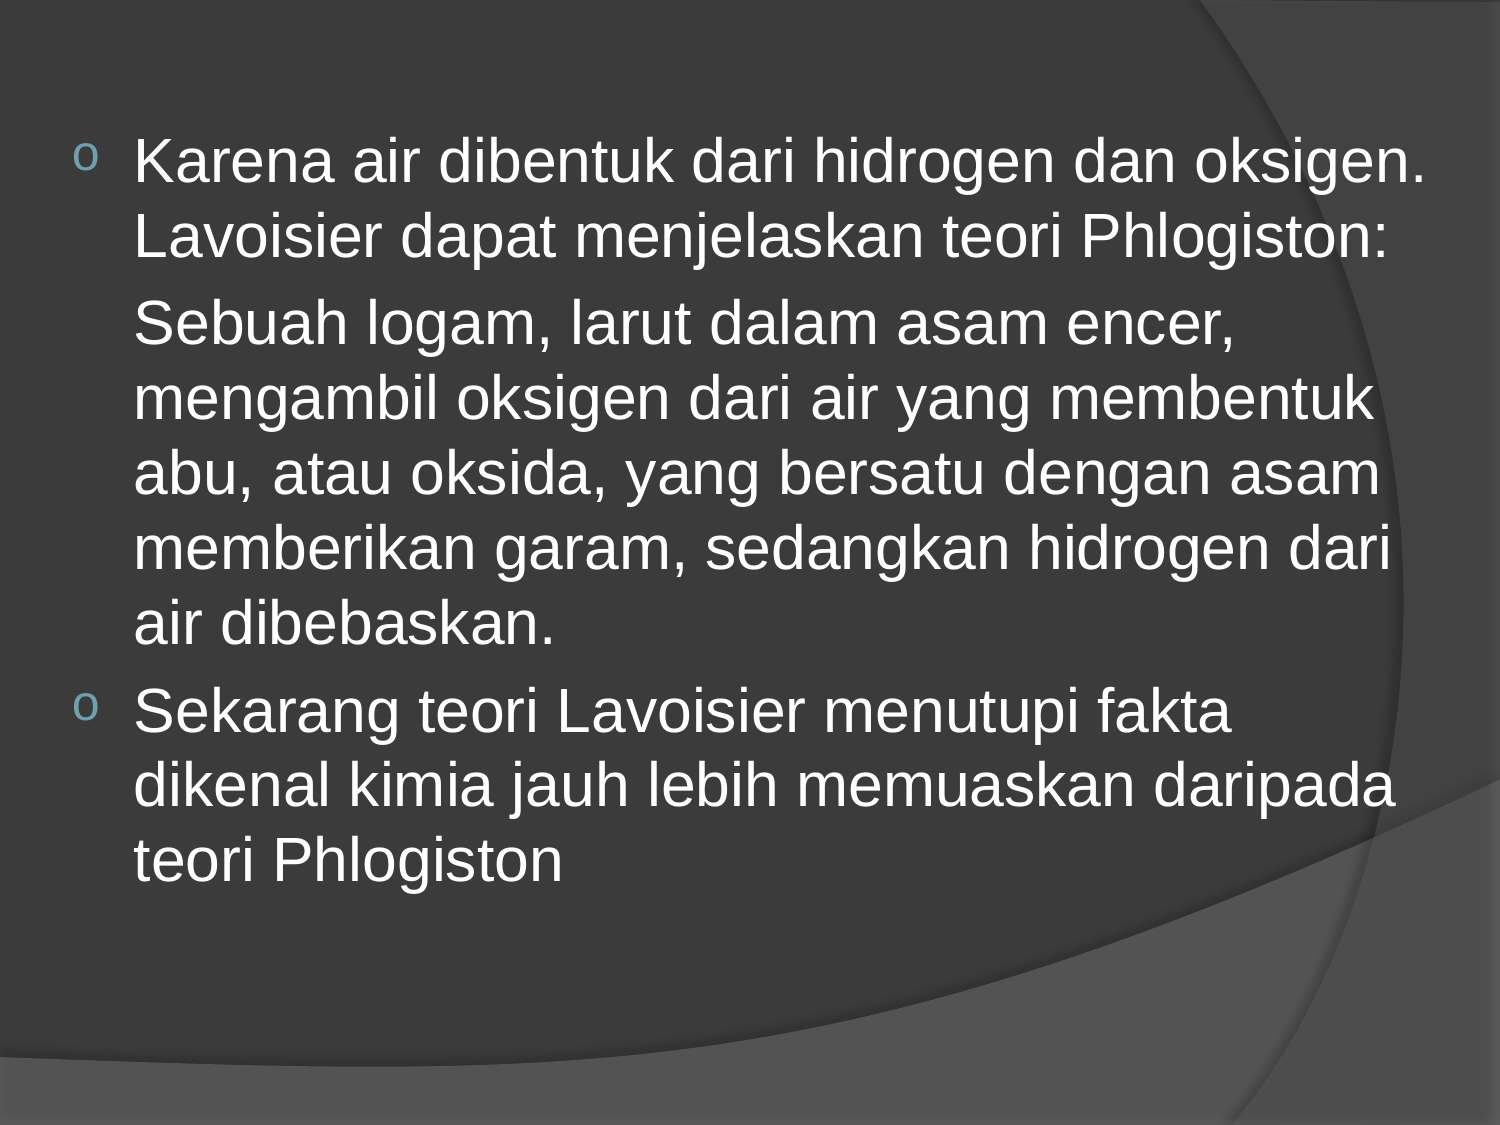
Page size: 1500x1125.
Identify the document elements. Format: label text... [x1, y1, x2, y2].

list Karena air dibentuk dari hidrogen dan oksigen. Lavoisier dapat menjelaskan teori Phlogiston: Sebuah logam, larut dalam asam encer, mengambil oksigen dari air yang membentuk abu, atau oksida, yang bersatu dengan asam memberikan garam, sedangkan hidrogen dari air dibebaskan. Sekarang teori Lavoisier menutupi fakta dikenal kimia jauh lebih memuaskan daripada teori Phlogiston [50, 112, 1450, 1038]
